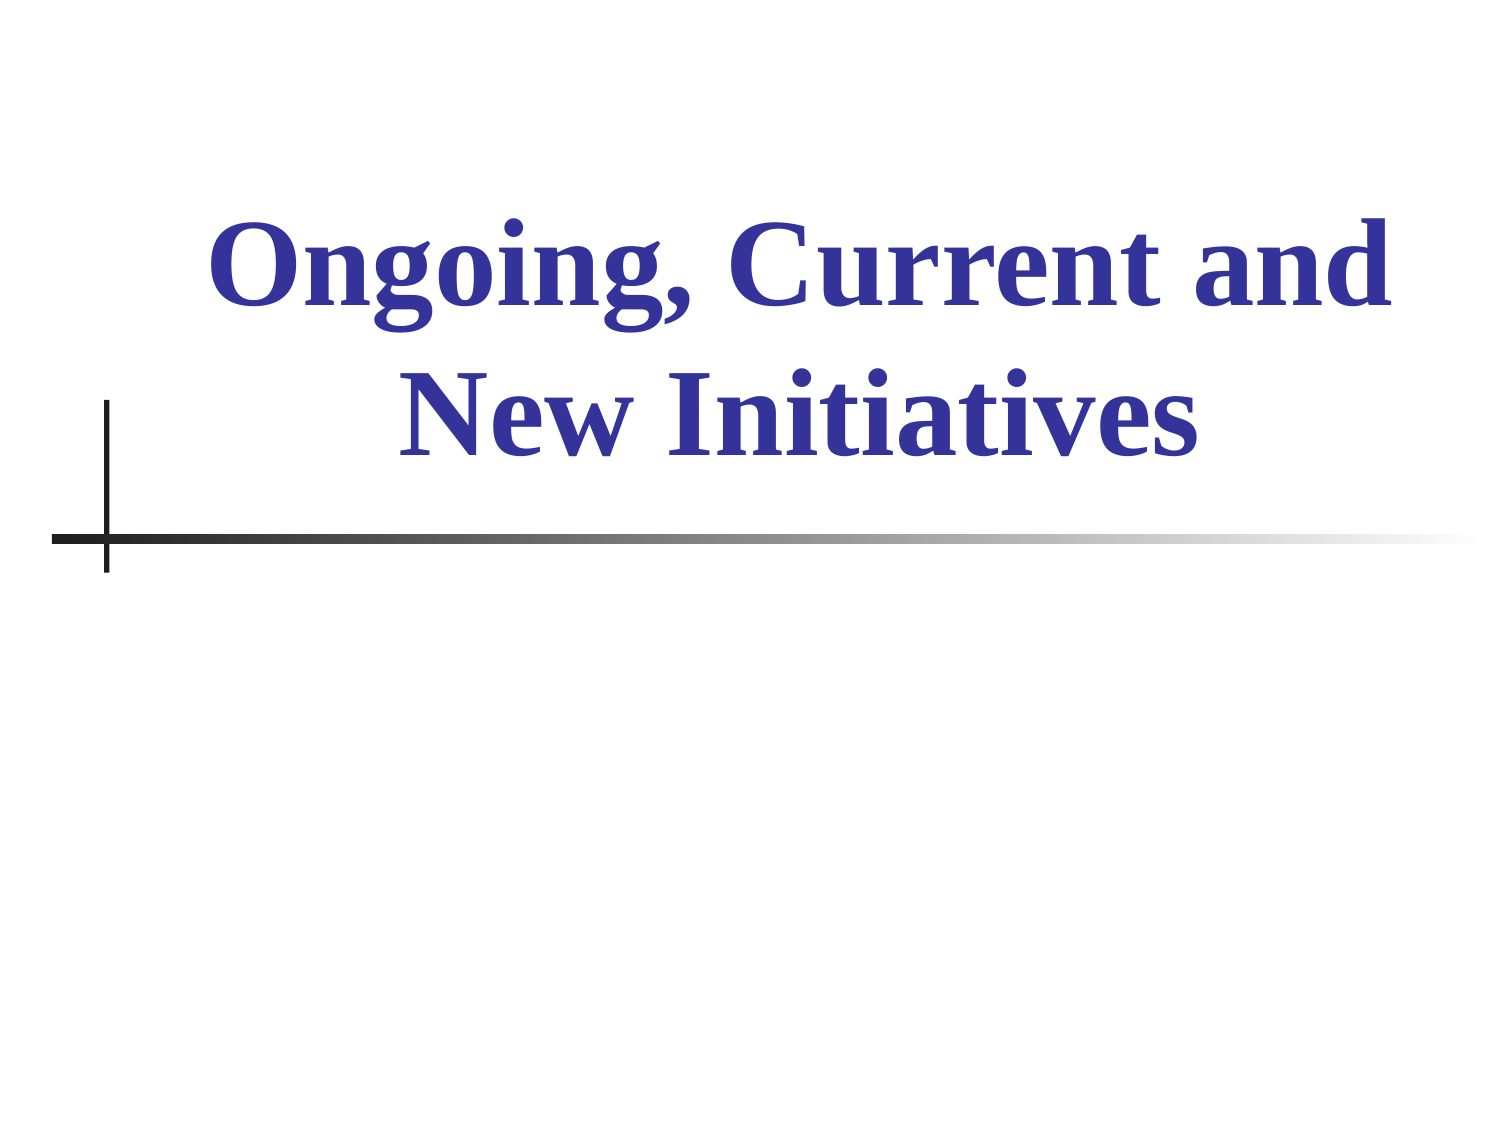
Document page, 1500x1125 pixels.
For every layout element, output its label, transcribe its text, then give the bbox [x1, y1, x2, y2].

title Ongoing, Current and New Initiatives [162, 299, 1438, 488]
